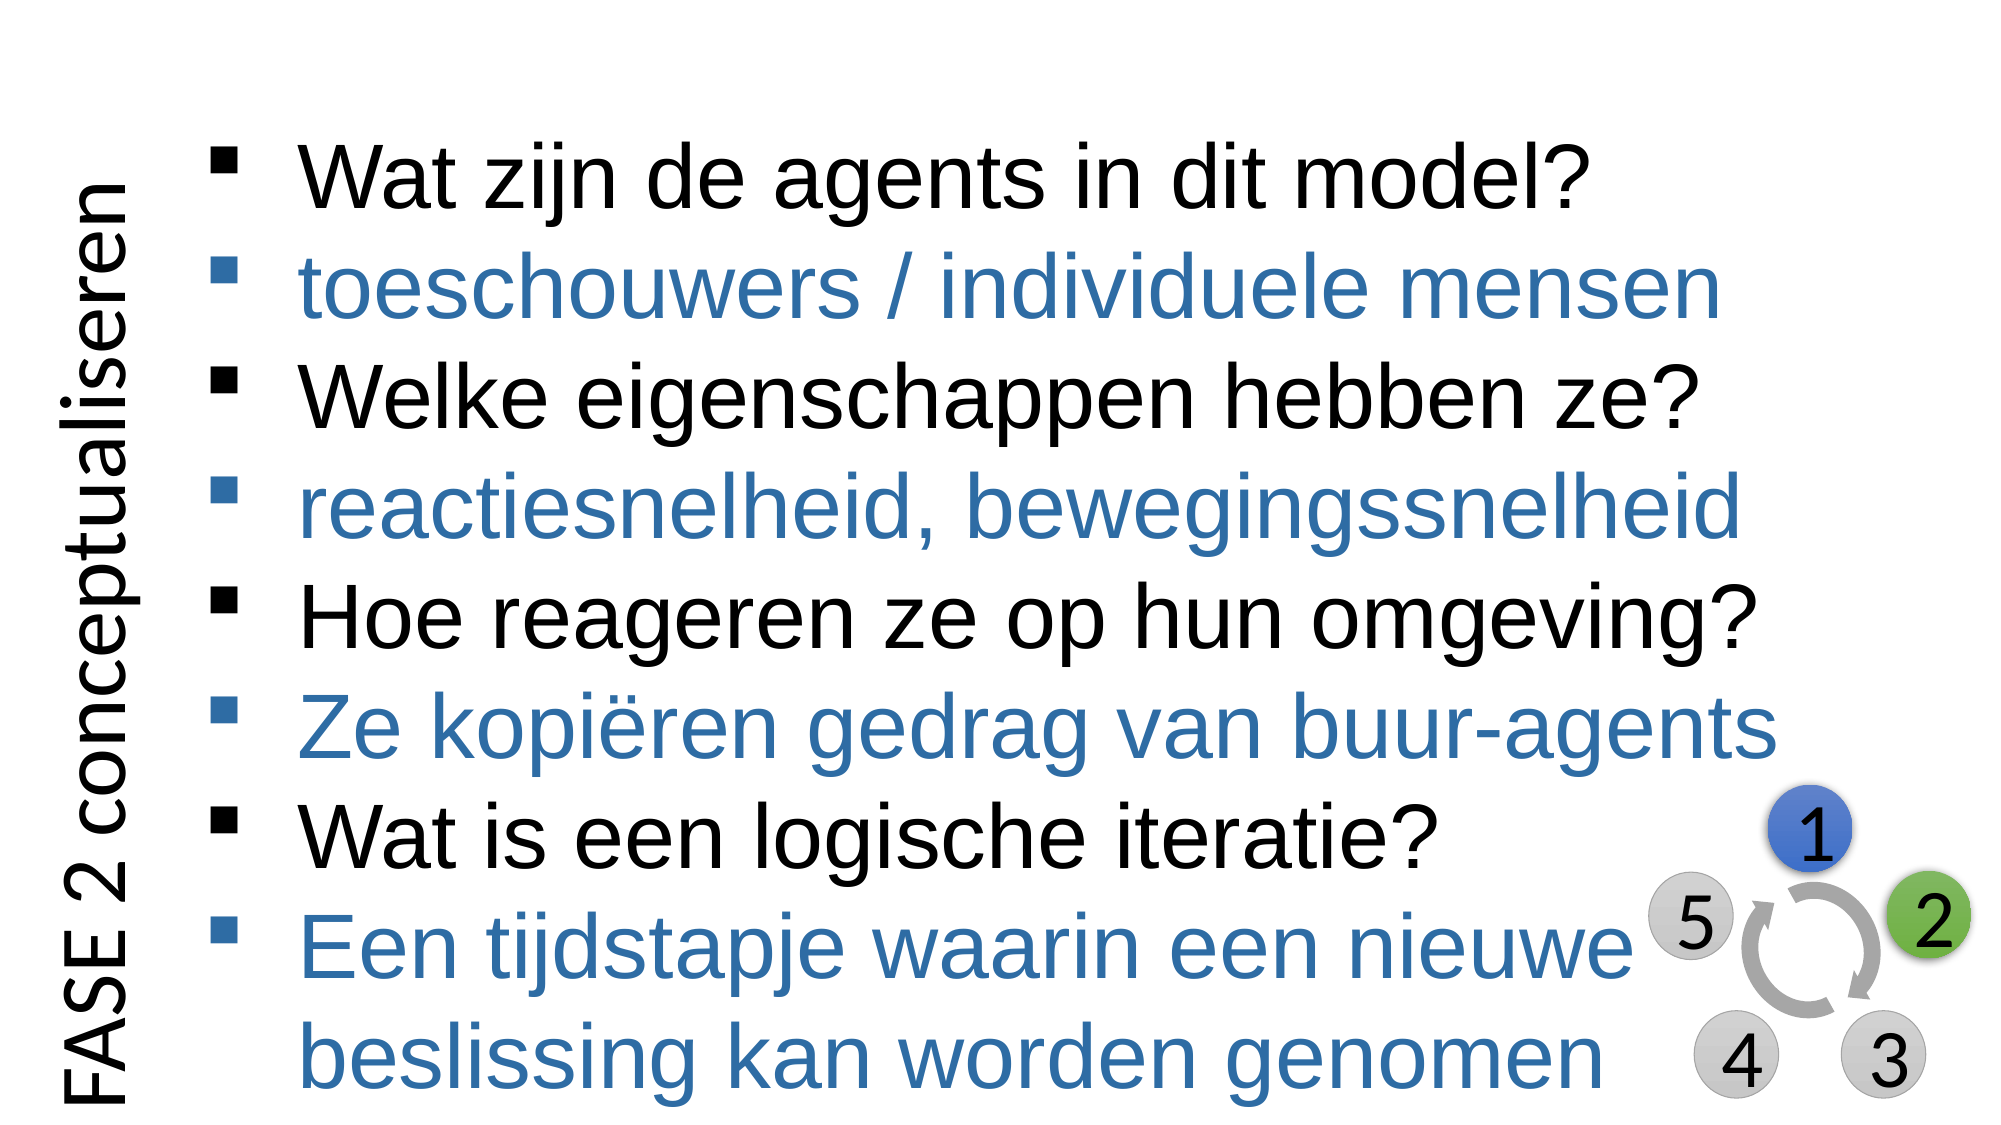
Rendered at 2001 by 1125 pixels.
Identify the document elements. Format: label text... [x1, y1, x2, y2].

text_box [1648, 784, 1972, 1099]
text_box toeschouwers / individuele mensen reactiesnelheid, bewegingssnelheid Ze kopiëren gedrag van buur-agents Een tijdstapje waarin een nieuwe beslissing kan worden genomen [188, 0, 2000, 1125]
text_box FASE 2 conceptualiseren [0, 0, 188, 1125]
